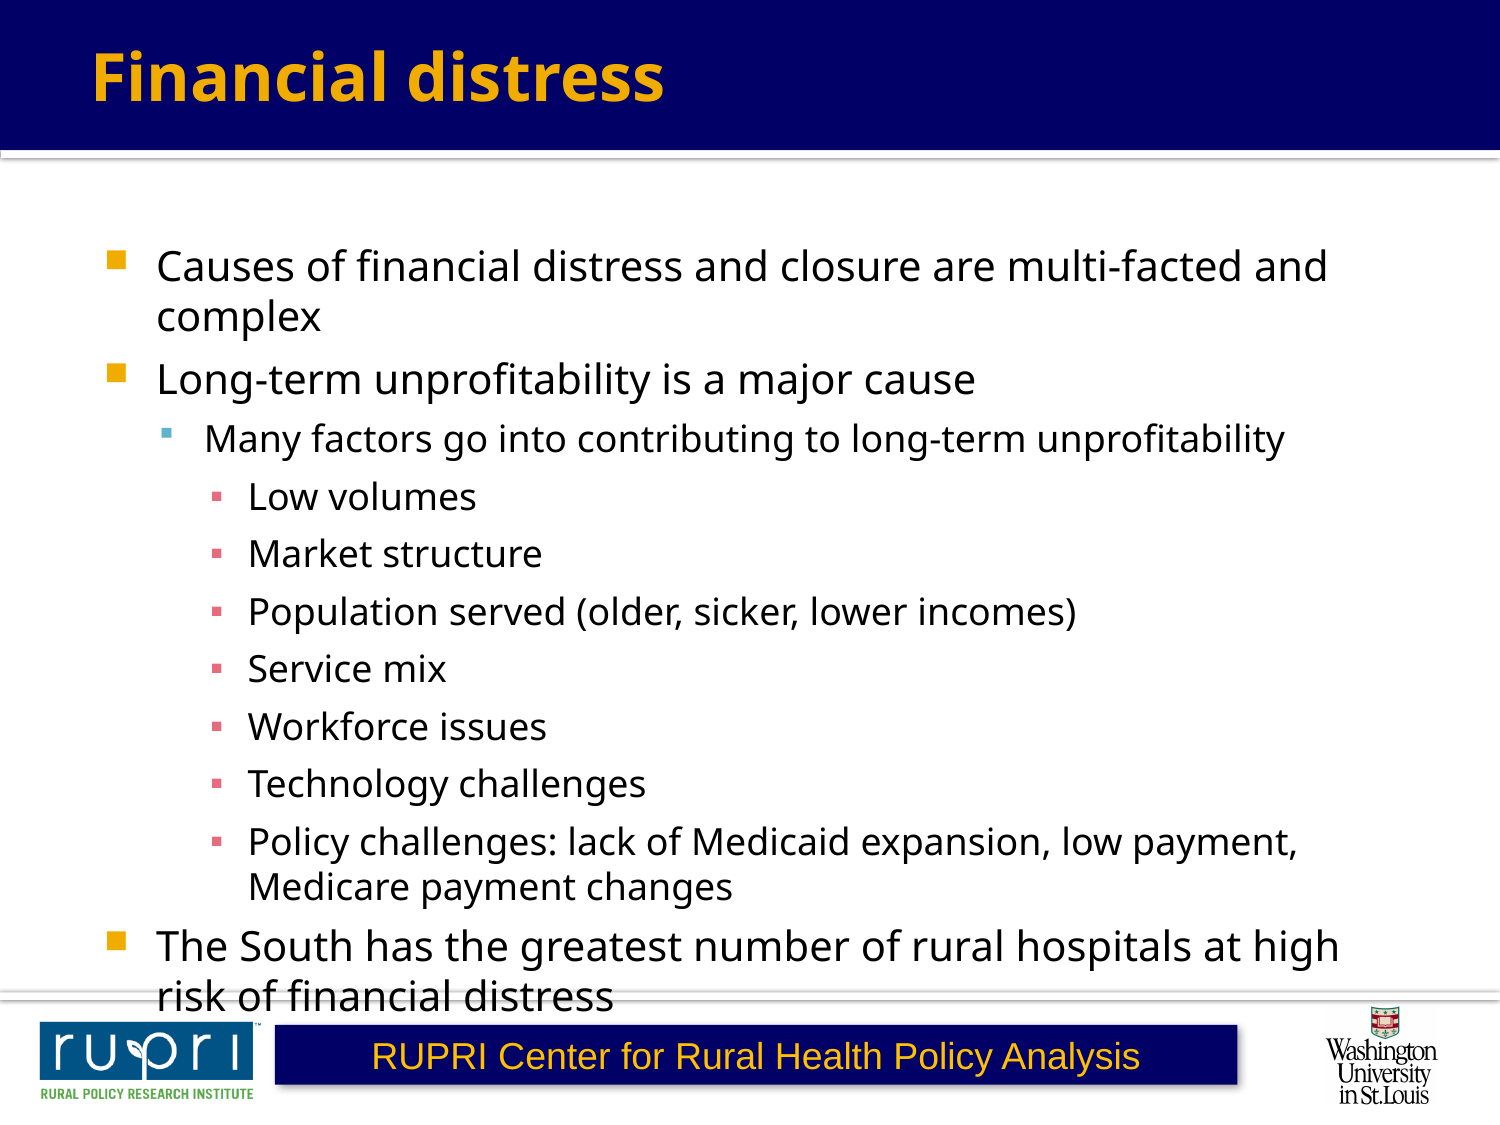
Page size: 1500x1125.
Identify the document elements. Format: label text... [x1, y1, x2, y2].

picture [37, 1019, 263, 1101]
title Financial distress [75, 0, 1425, 150]
picture [1325, 1006, 1438, 1105]
list Causes of financial distress and closure are multi-facted and complex Long-term unprofitability is a major cause Many factors go into contributing to long-term unprofitability Low volumes Market structure Population served (older, sicker, lower incomes) Service mix Workforce issues Technology challenges Policy challenges: lack of Medicaid expansion, low payment, Medicare payment changes The South has the greatest number of rural hospitals at high risk of financial distress [75, 224, 1425, 975]
